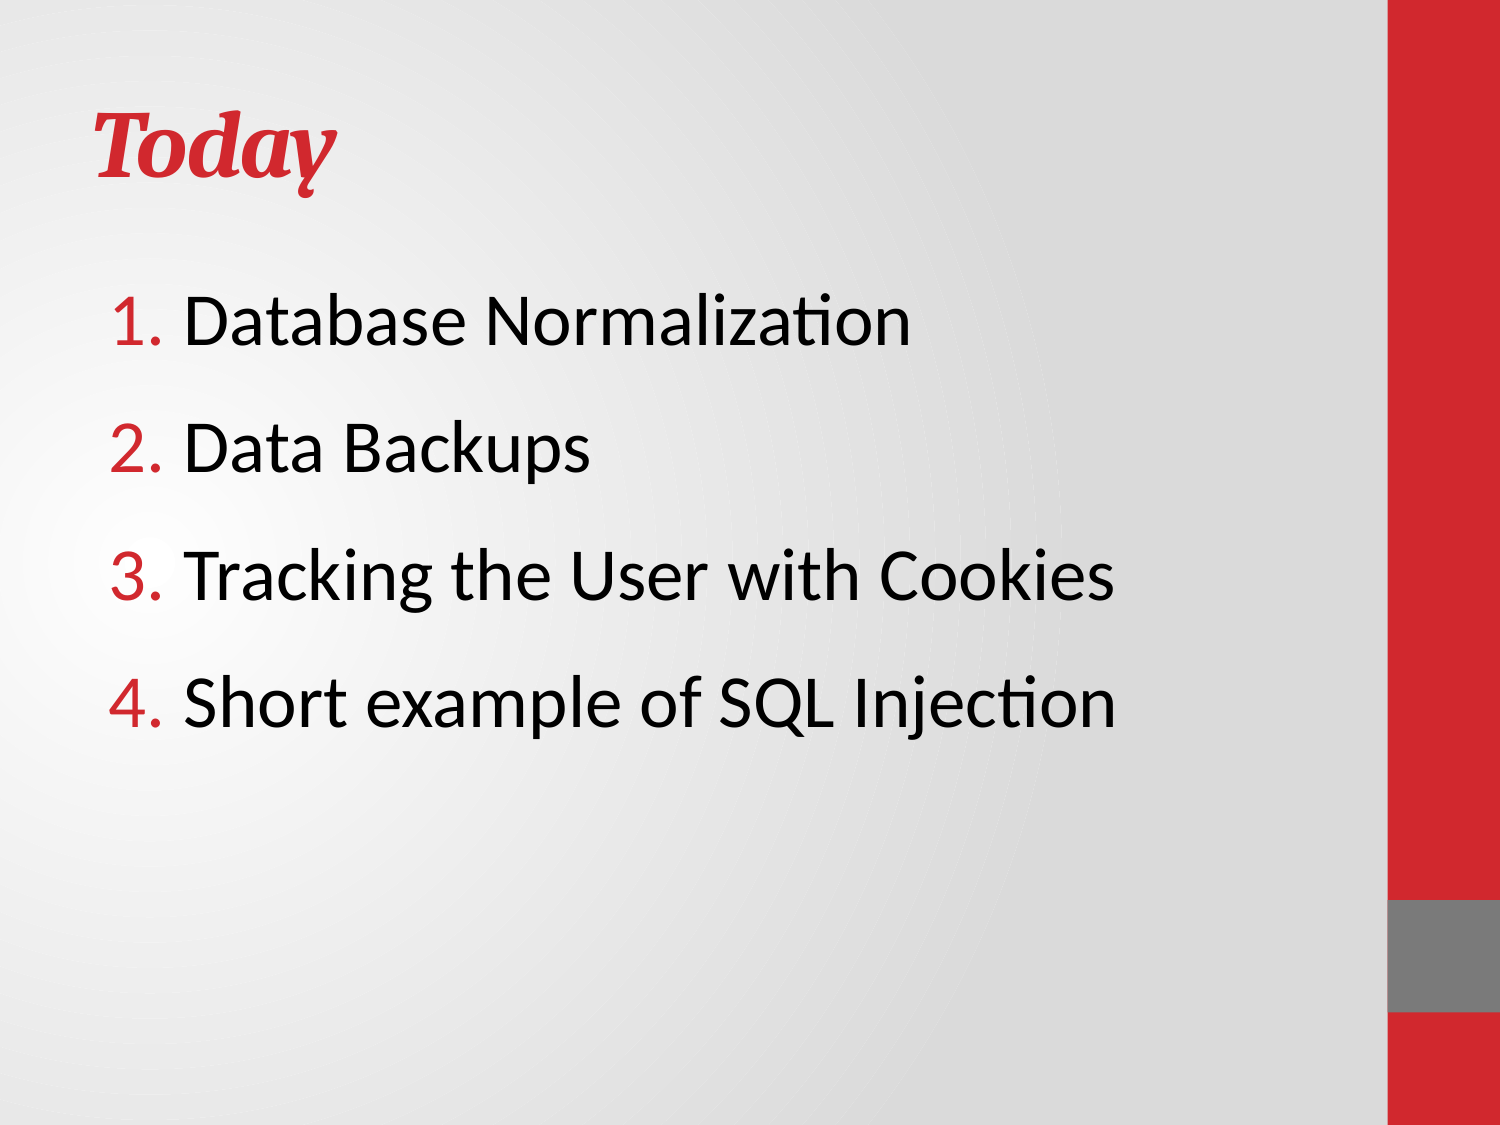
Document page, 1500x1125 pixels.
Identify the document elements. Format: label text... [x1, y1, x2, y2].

list Database Normalization Data Backups Tracking the User with Cookies Short example of SQL Injection [75, 262, 1325, 1050]
title Today [75, 45, 1325, 233]
